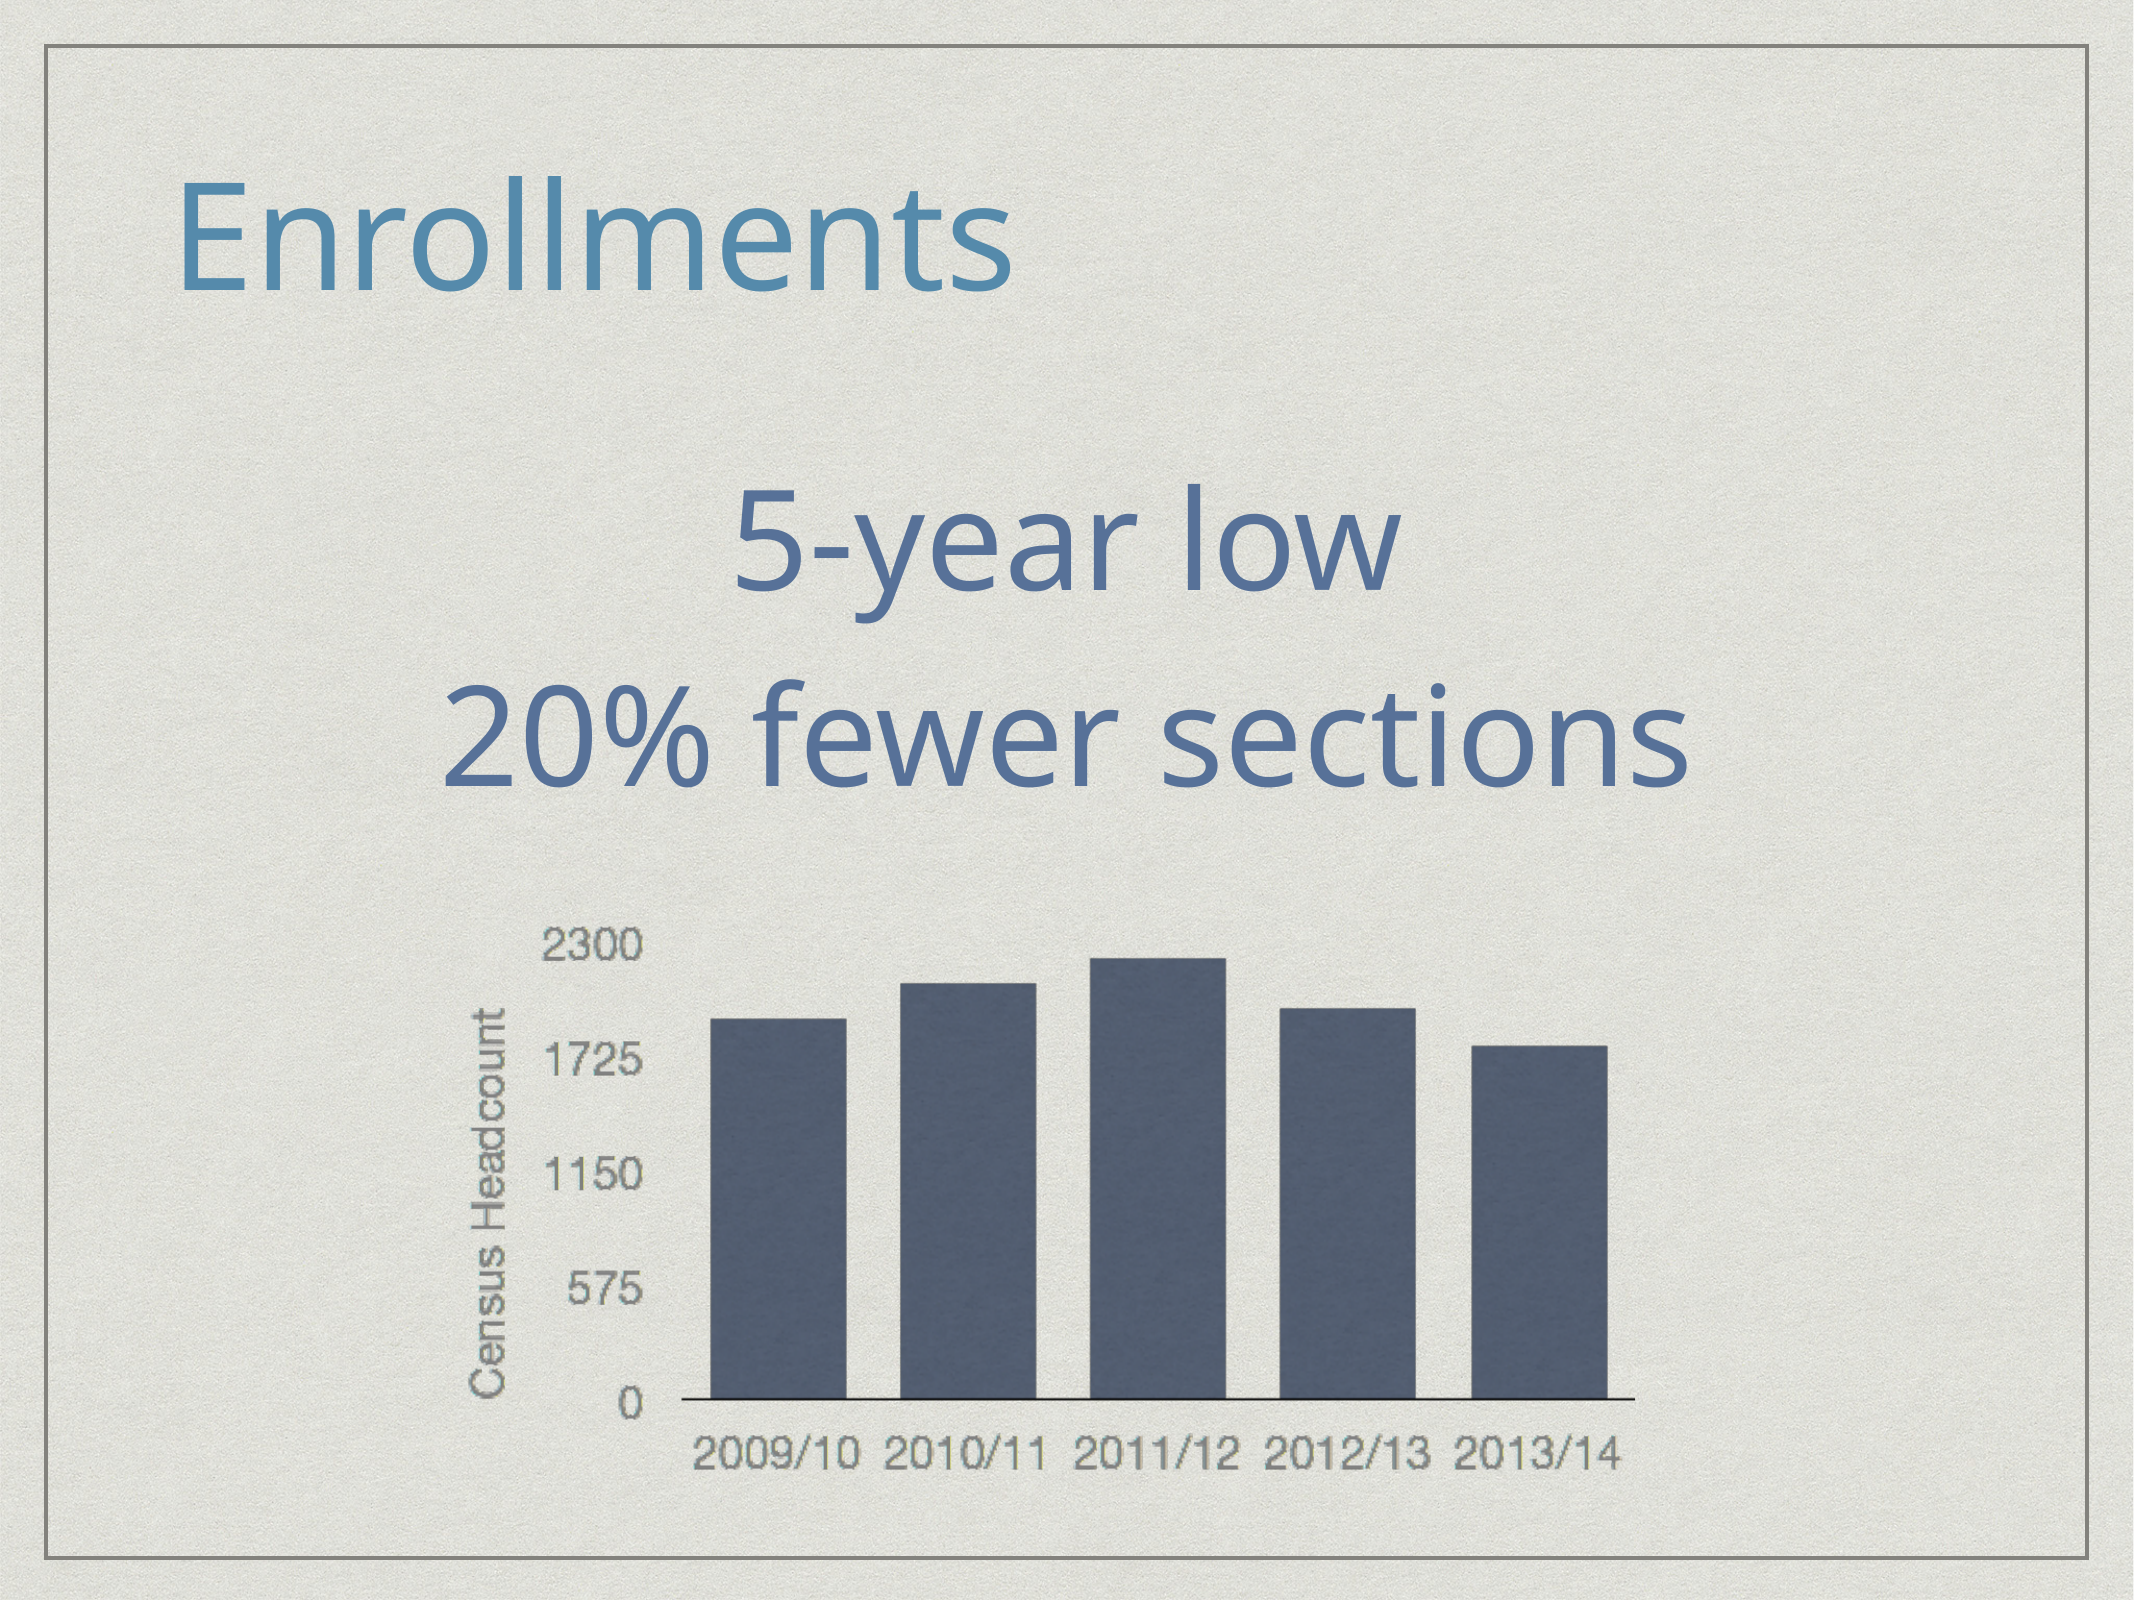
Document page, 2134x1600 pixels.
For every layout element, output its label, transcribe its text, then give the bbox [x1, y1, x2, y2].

text_box 5-year low [721, 443, 1412, 627]
text_box 20% fewer sections [431, 638, 1703, 823]
title Enrollments [170, 41, 1963, 443]
picture [0, 0, 2134, 1600]
